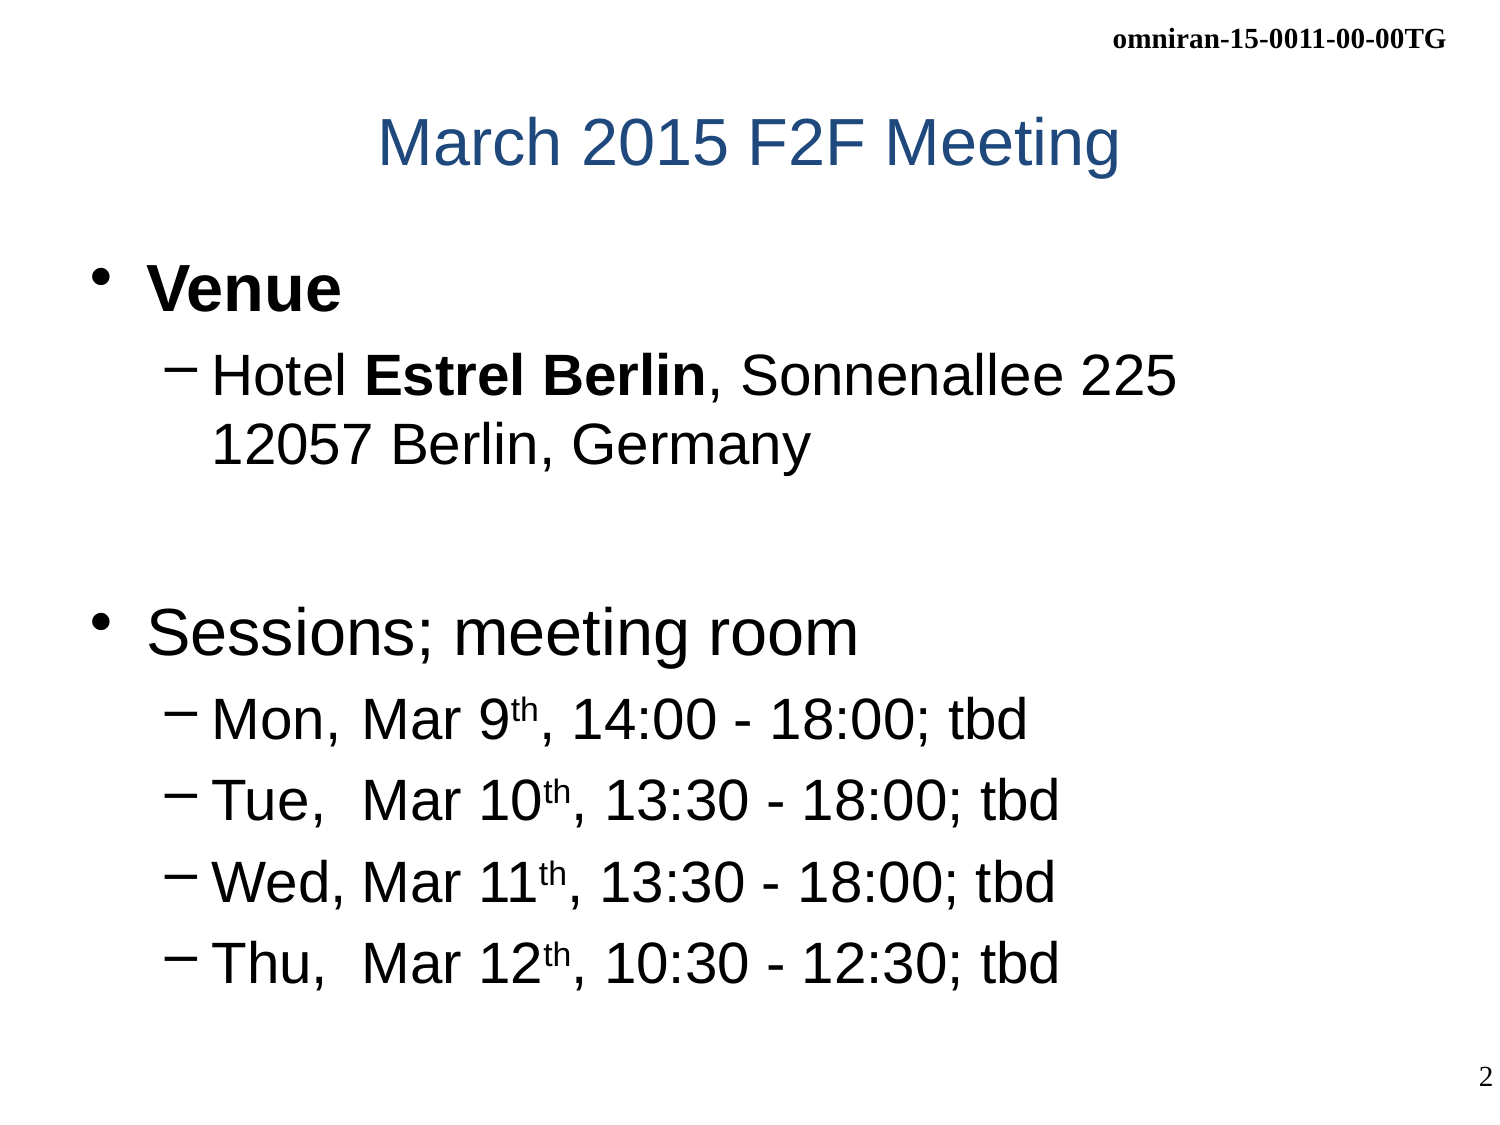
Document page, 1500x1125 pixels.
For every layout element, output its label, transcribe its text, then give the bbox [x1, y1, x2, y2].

list Venue Hotel Estrel Berlin, Sonnenallee 225 12057 Berlin, Germany Sessions; meeting room Mon, Mar 9th, 14:00 - 18:00; tbd Tue, Mar 10th, 13:30 - 18:00; tbd Wed, Mar 11th, 13:30 - 18:00; tbd Thu, Mar 12th, 10:30 - 12:30; tbd [75, 237, 1425, 1005]
title March 2015 F2F Meeting [75, 45, 1425, 233]
